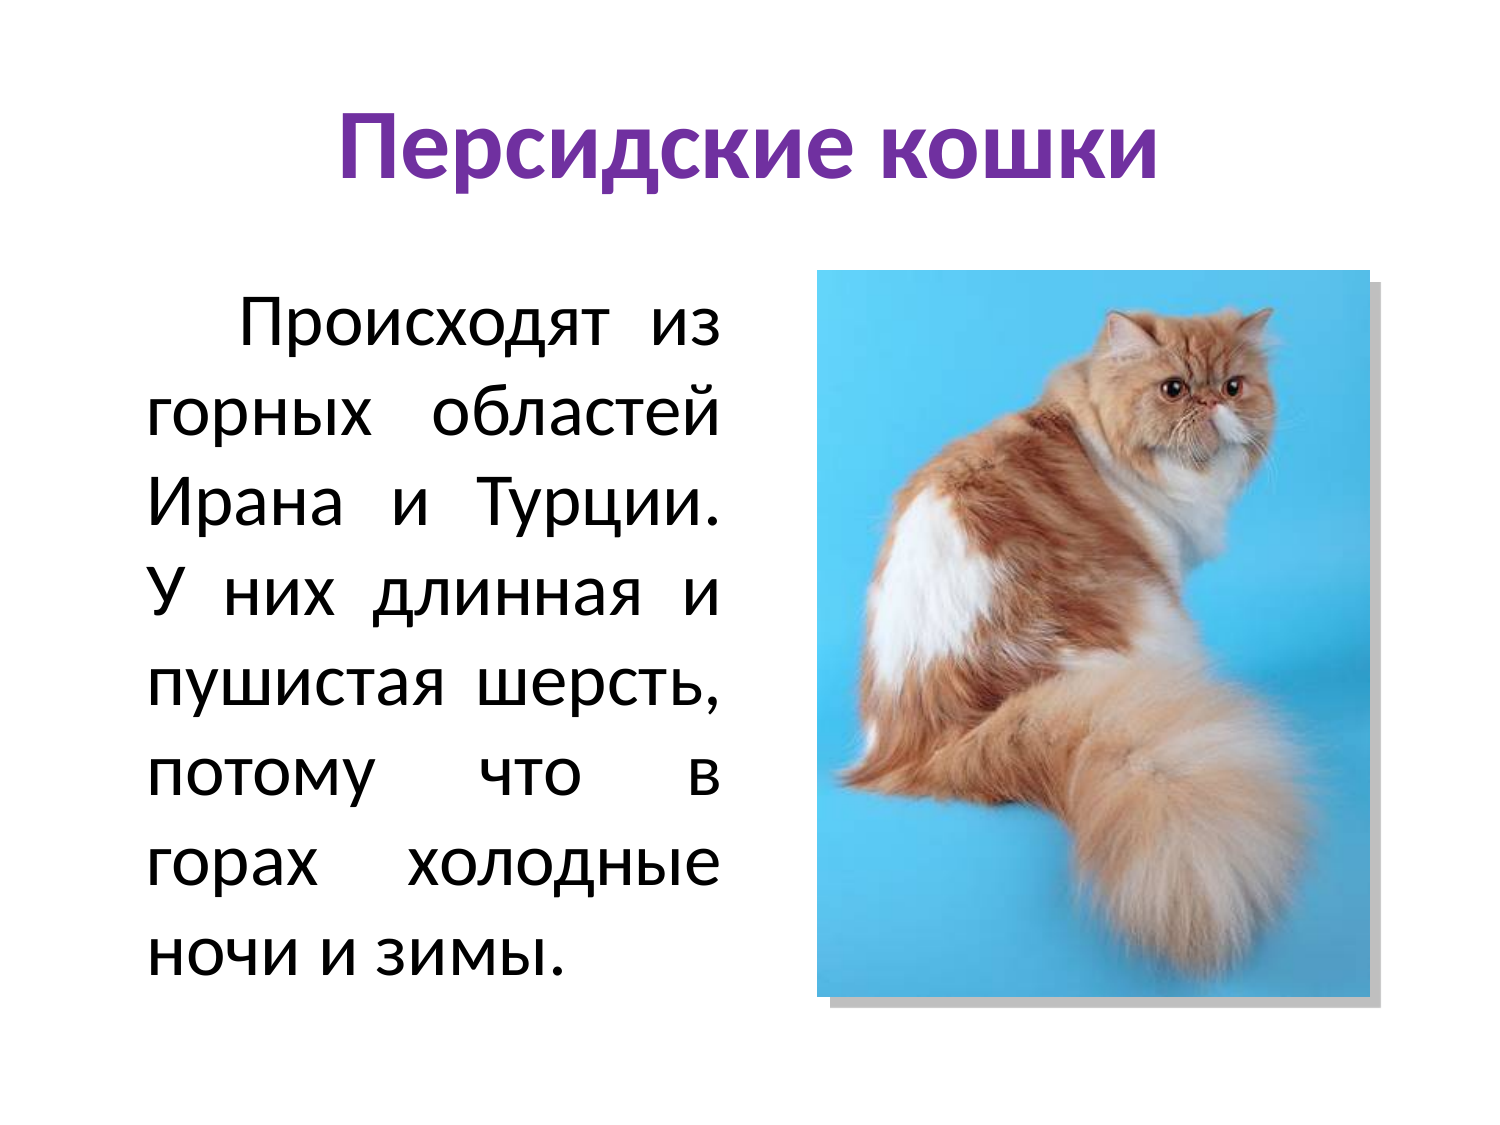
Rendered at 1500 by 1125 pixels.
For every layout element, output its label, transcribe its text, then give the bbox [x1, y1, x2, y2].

list Происходят из горных областей Ирана и Турции. У них длинная и пушистая шерсть, потому что в горах холодные ночи и зимы. [75, 262, 738, 1005]
title Персидские кошки [75, 45, 1425, 233]
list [817, 270, 1370, 998]
